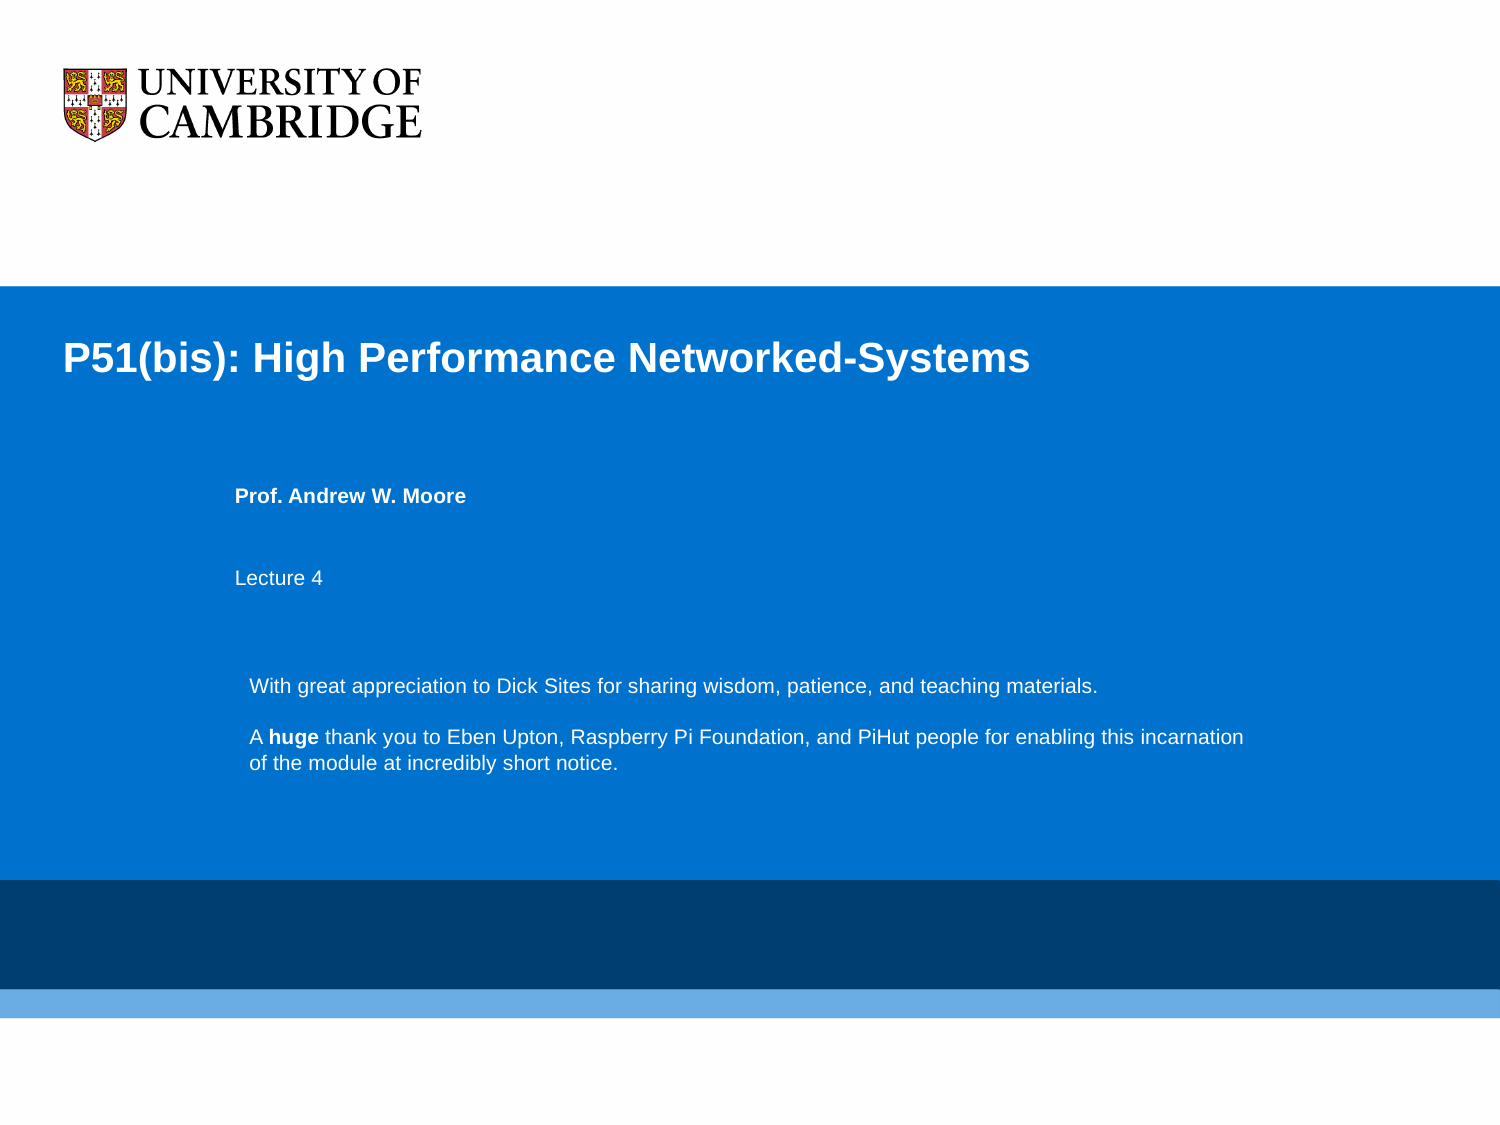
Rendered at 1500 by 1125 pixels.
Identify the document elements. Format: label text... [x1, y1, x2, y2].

picture [0, 1018, 1500, 1125]
picture [0, 0, 1500, 880]
title P51(bis): High Performance Networked-Systems [63, 330, 1437, 426]
text_box With great appreciation to Dick Sites for sharing wisdom, patience, and teaching materials. A huge thank you to Eben Upton, Raspberry Pi Foundation, and PiHut people for enabling this incarnation of the module at incredibly short notice. [234, 665, 1265, 782]
subtitle Prof. Andrew W. Moore Lecture 4 [234, 482, 1265, 635]
